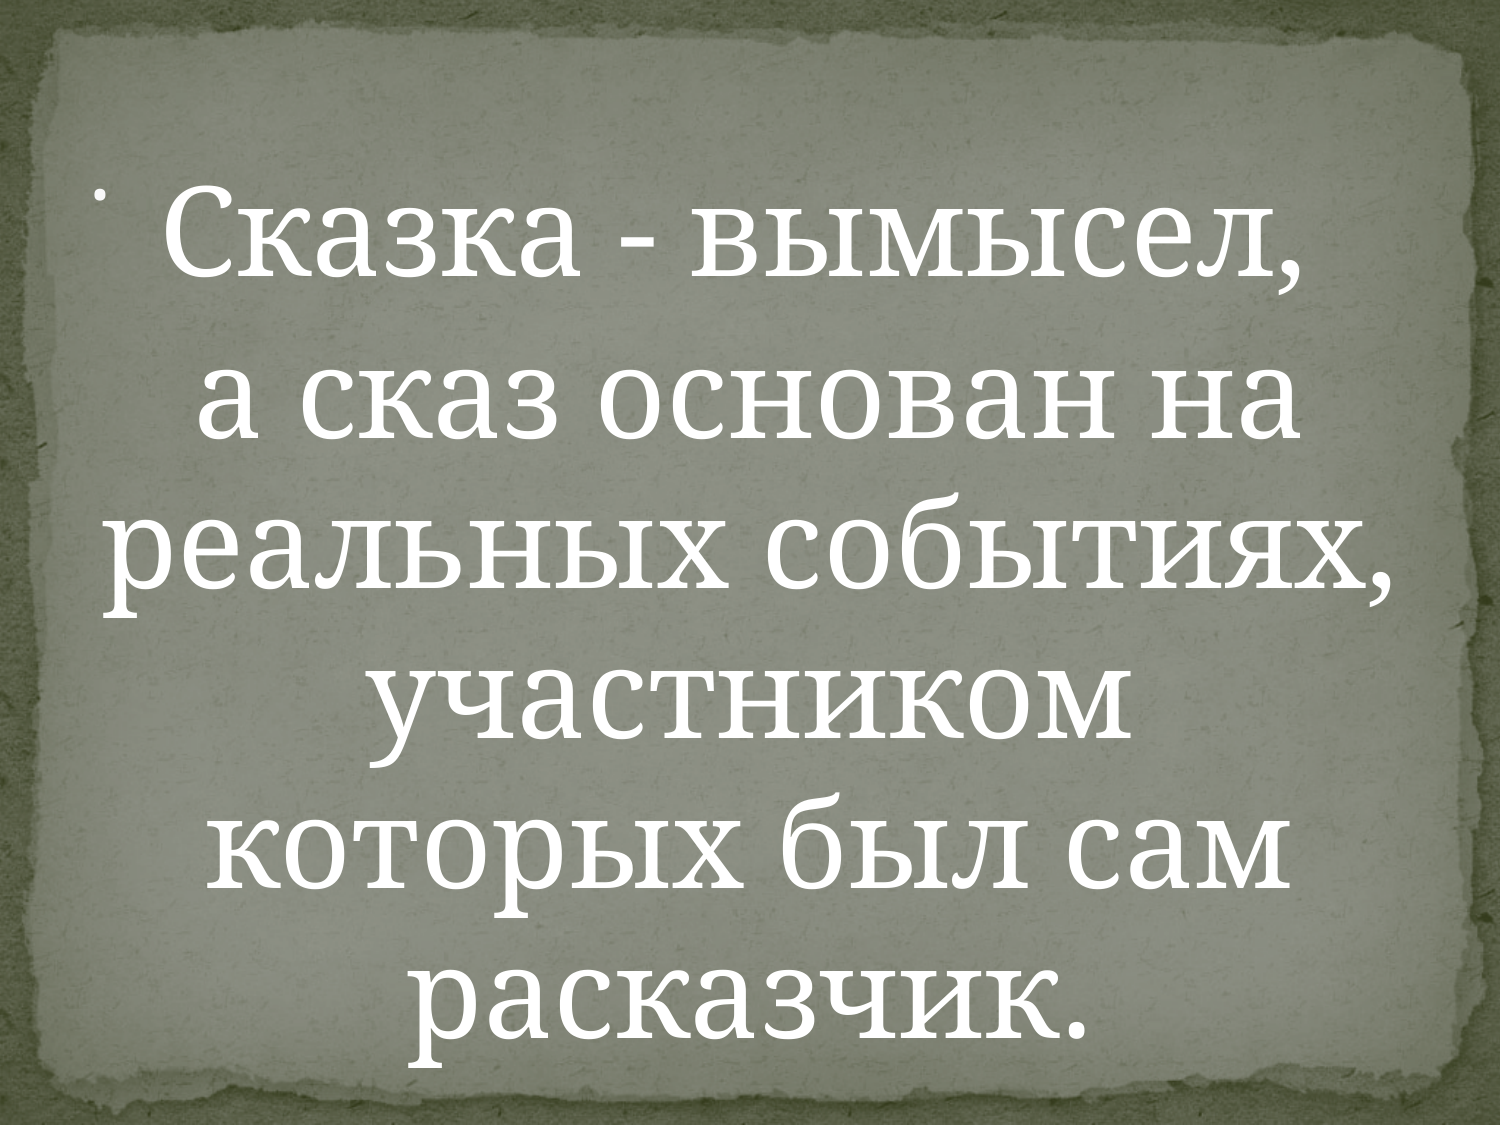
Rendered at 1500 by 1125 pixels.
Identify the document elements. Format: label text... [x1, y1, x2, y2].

list Сказка - вымысел, а сказ основан на реальных событиях, участником которых был сам расказчик. [75, 225, 1425, 994]
title . [74, 24, 1425, 225]
